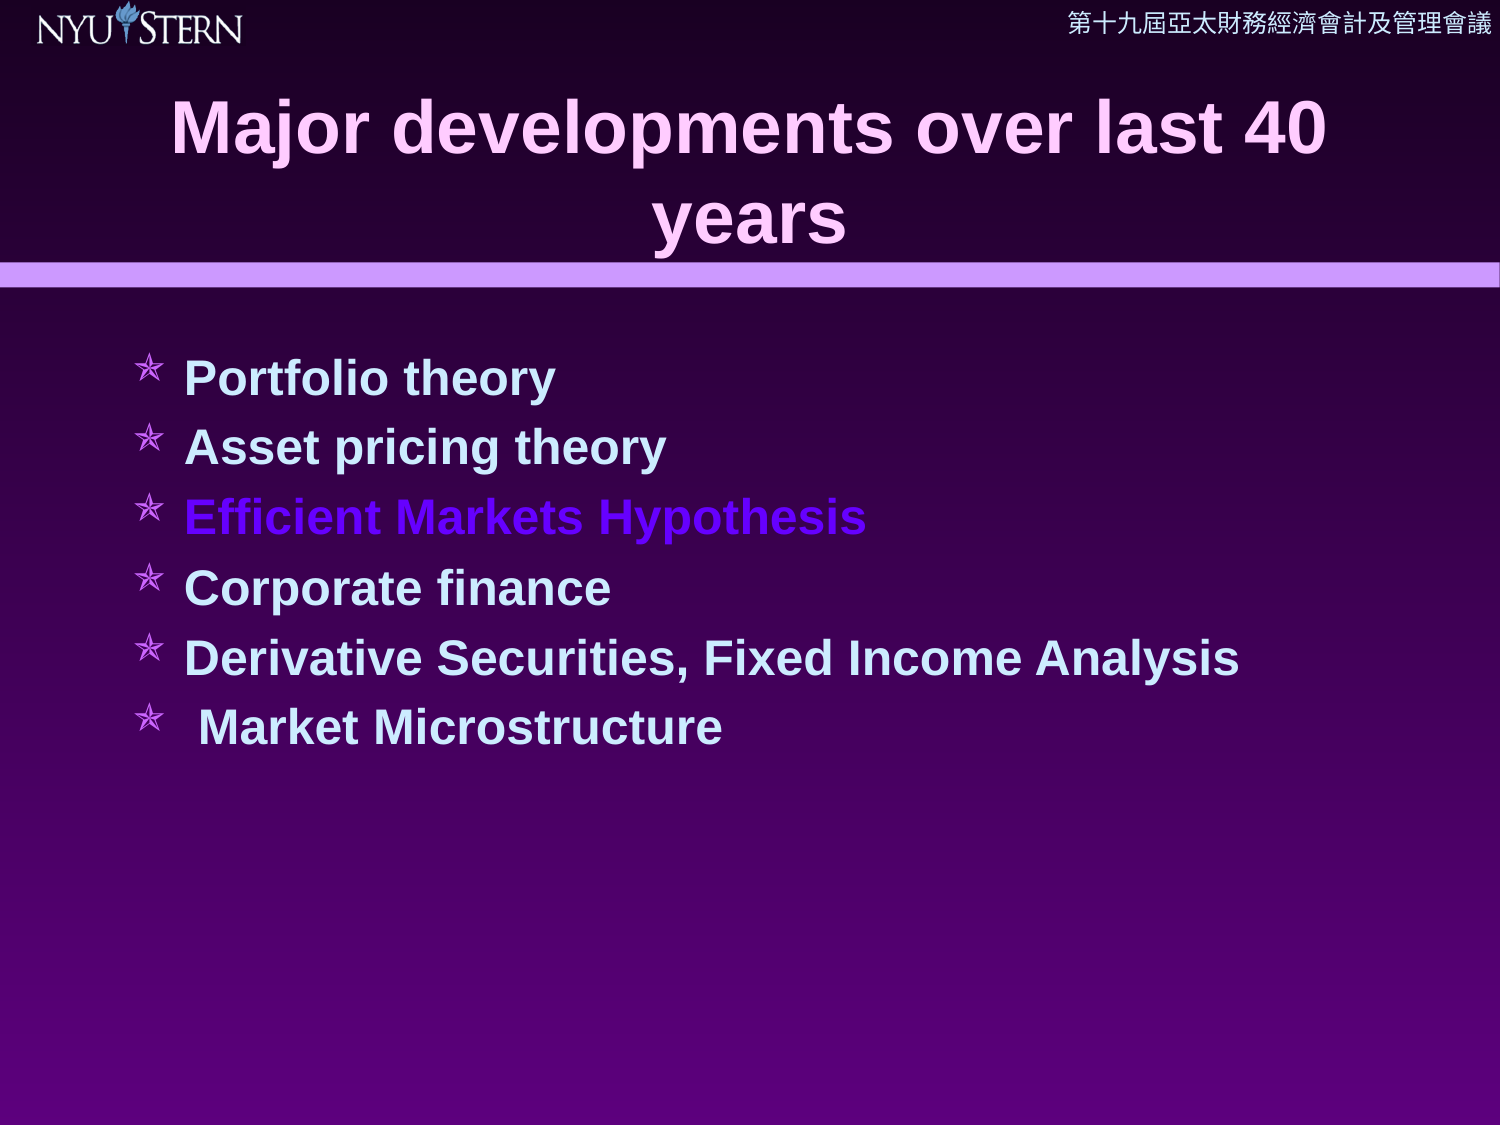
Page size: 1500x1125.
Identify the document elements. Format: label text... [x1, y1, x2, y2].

title Major developments over last 40 years [112, 74, 1388, 263]
list Portfolio theory Asset pricing theory Efficient Markets Hypothesis Corporate finance Derivative Securities, Fixed Income Analysis Market Microstructure [112, 337, 1388, 1013]
picture [31, 0, 246, 46]
